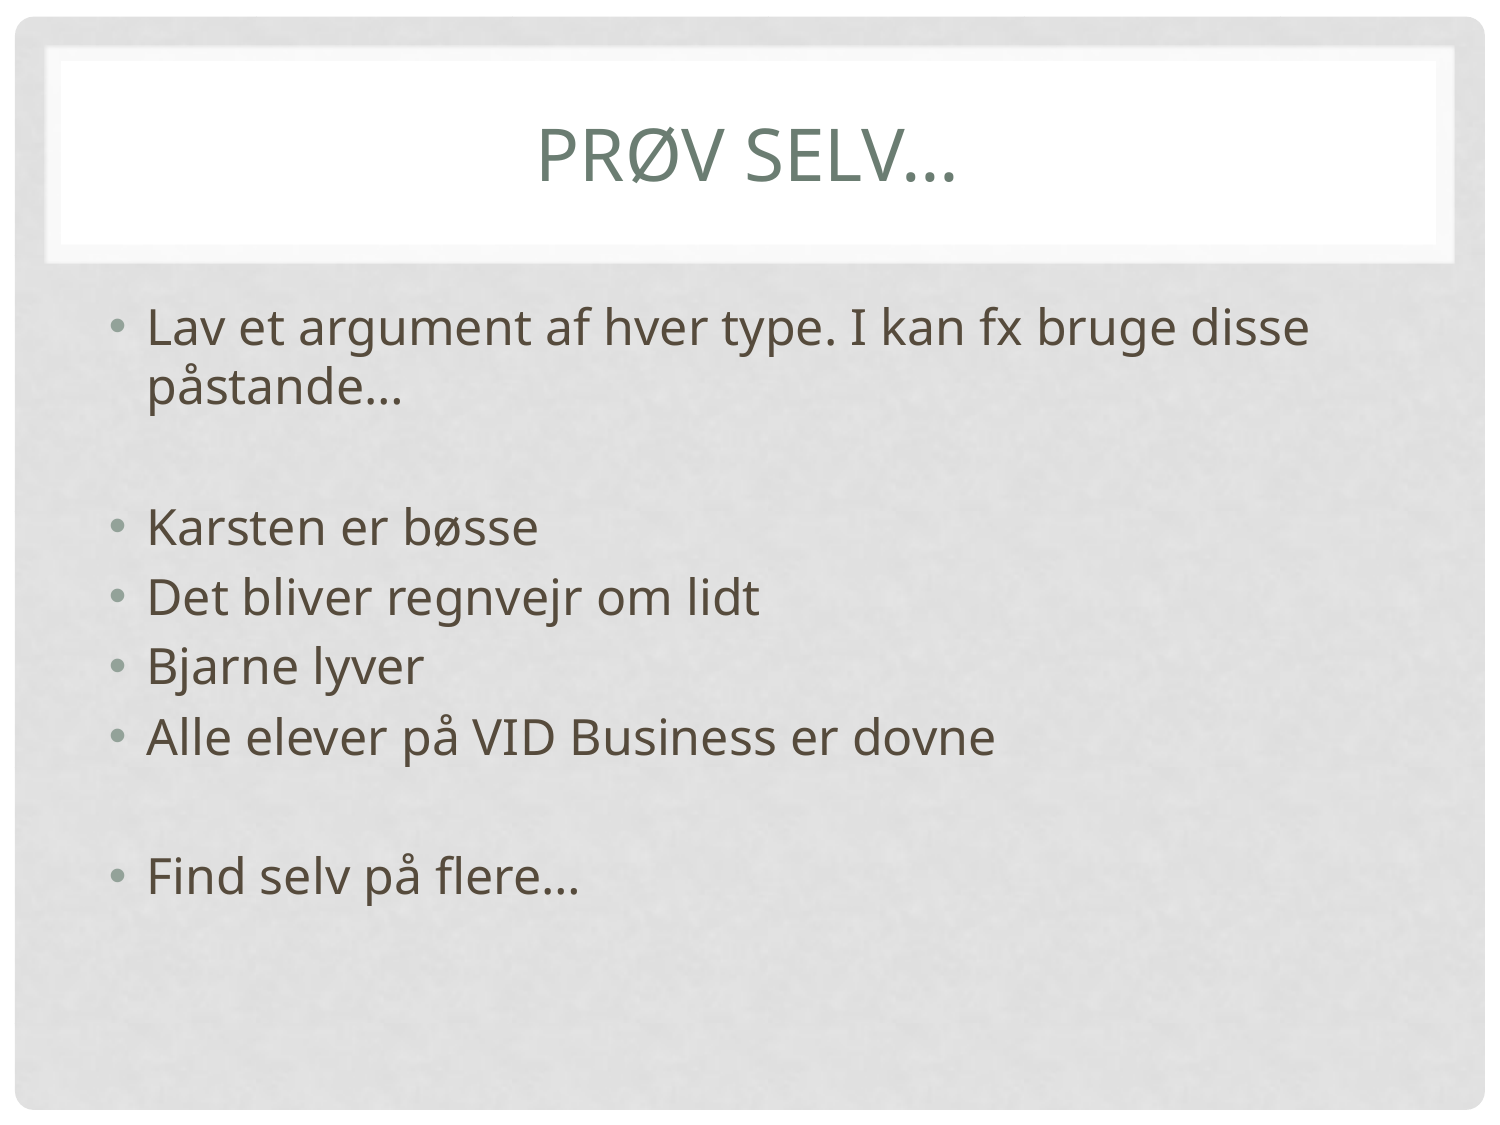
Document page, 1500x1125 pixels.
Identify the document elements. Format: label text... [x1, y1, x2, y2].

list Lav et argument af hver type. I kan fx bruge disse påstande… Karsten er bøsse Det bliver regnvejr om lidt Bjarne lyver Alle elever på VID Business er dovne Find selv på flere… [75, 287, 1425, 1005]
title Prøv selv… [69, 66, 1425, 238]
